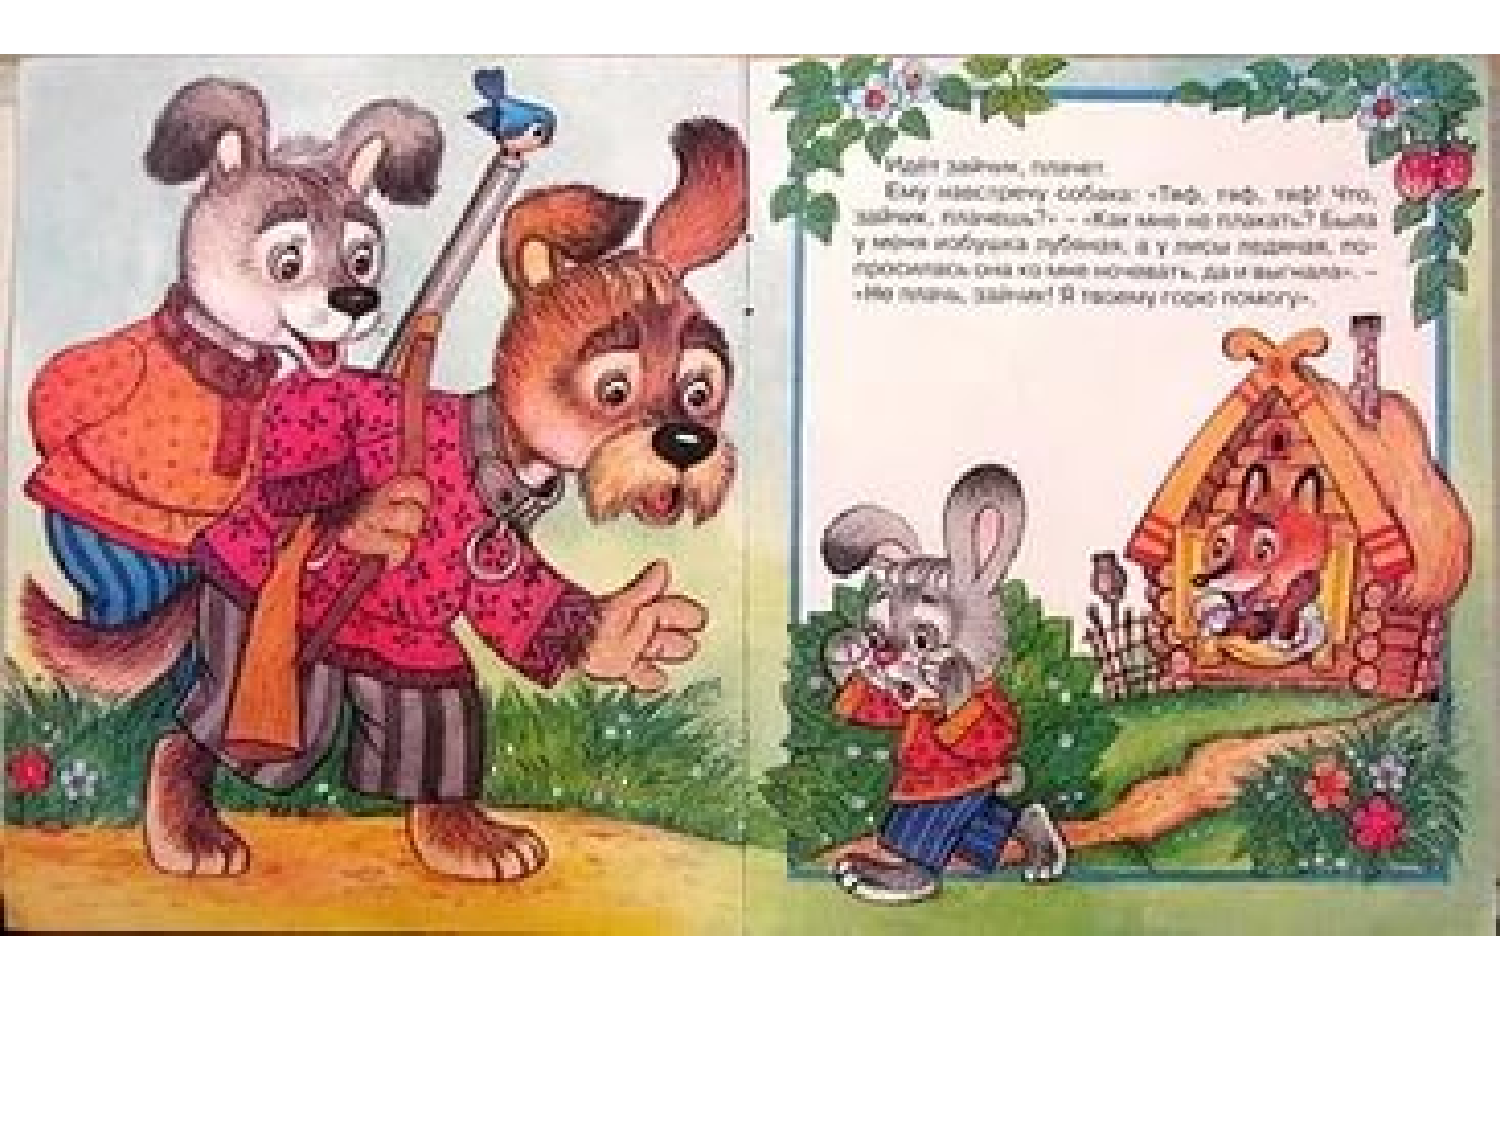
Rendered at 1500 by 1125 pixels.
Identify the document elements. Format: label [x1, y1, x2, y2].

list [0, 54, 1500, 937]
